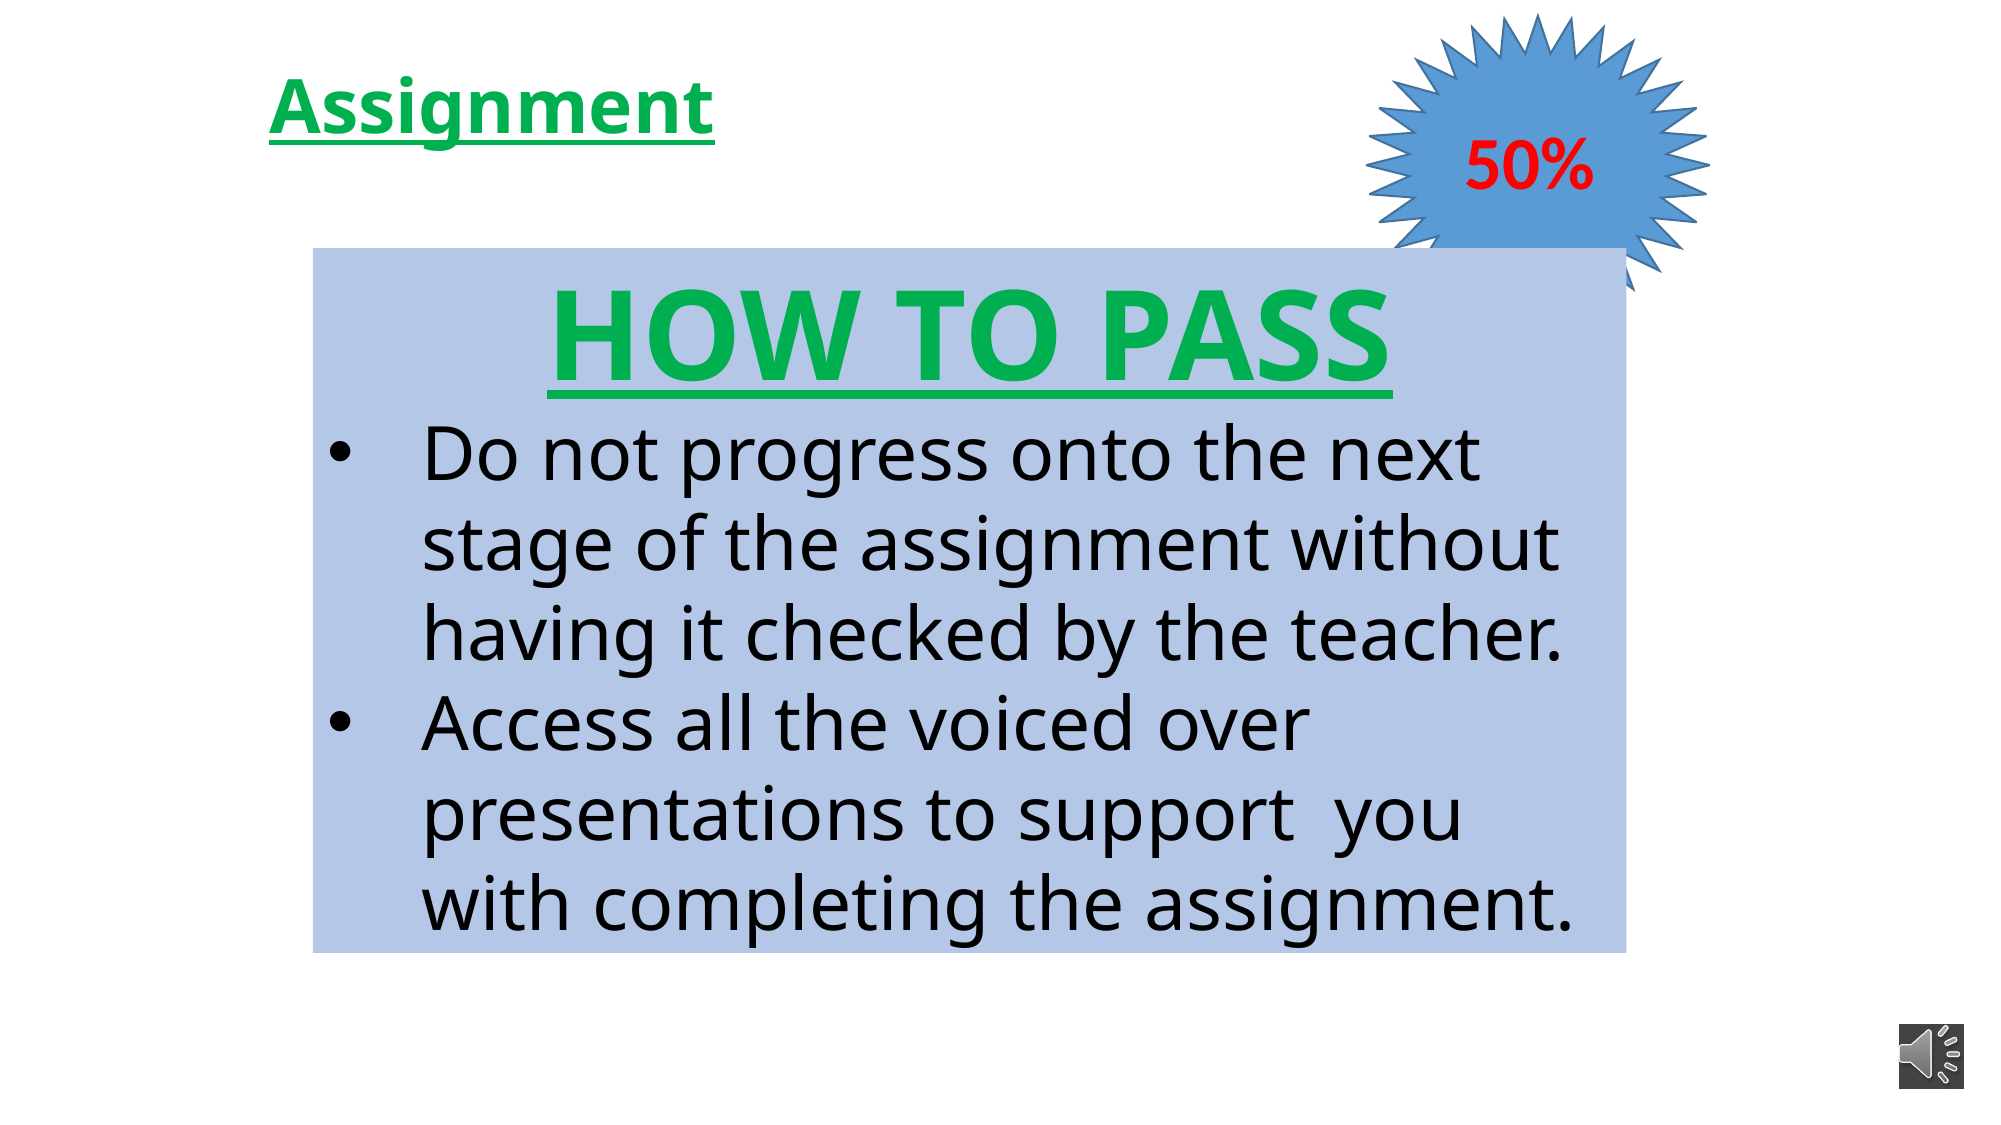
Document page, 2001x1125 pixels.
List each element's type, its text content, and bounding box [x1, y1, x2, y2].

text_box [1627, 268, 1636, 293]
text_box HOW TO PASS Do not progress onto the next stage of the assignment without having it checked by the teacher. Access all the voiced over presentations to support you with completing the assignment. [312, 248, 1627, 953]
text_box Assignment [254, 51, 1259, 157]
picture [1897, 1022, 1965, 1090]
text_box 50% [1449, 107, 1627, 212]
list Brief issued by SQA Develop a healthy dish for a farm shop café which uses produce from the farm. Section 1 titled ‘planning’ has 22 marks. Section 2 titled ‘the product’ has 8 marks. [303, 314, 1654, 1057]
text_box [1365, 12, 1710, 274]
